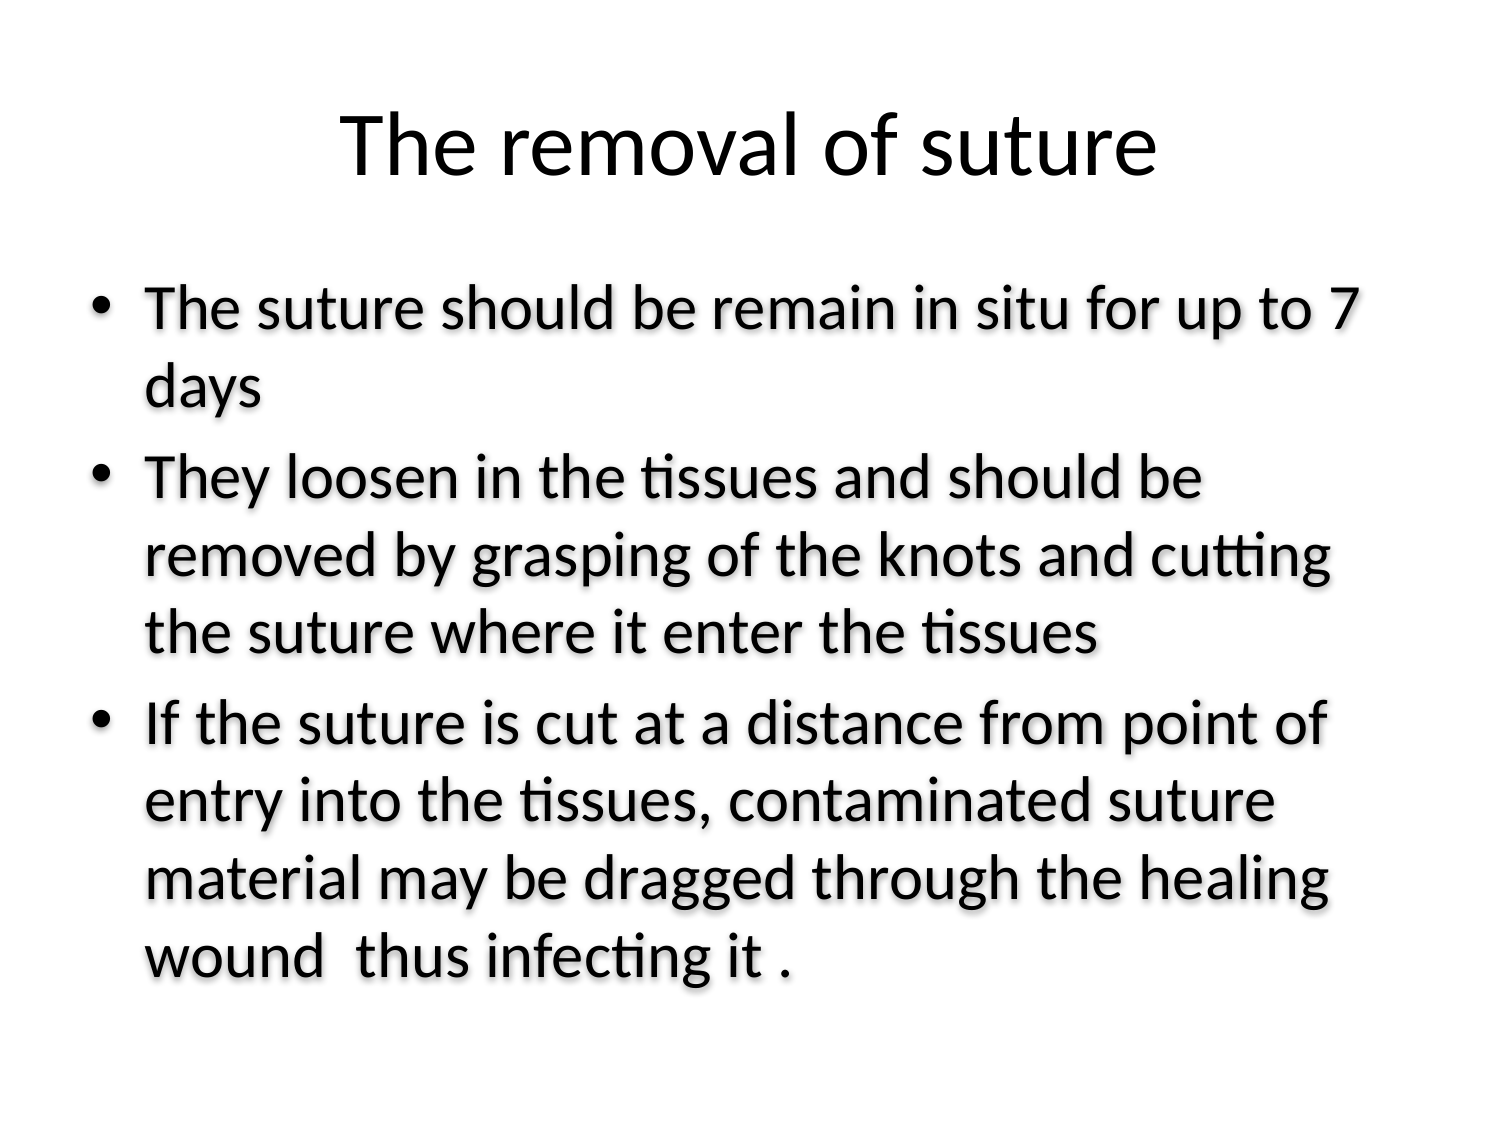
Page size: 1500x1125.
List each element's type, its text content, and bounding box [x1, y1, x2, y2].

list The suture should be remain in situ for up to 7 days They loosen in the tissues and should be removed by grasping of the knots and cutting the suture where it enter the tissues If the suture is cut at a distance from point of entry into the tissues, contaminated suture material may be dragged through the healing wound thus infecting it . [74, 257, 1426, 1001]
title The removal of suture [75, 45, 1425, 233]
